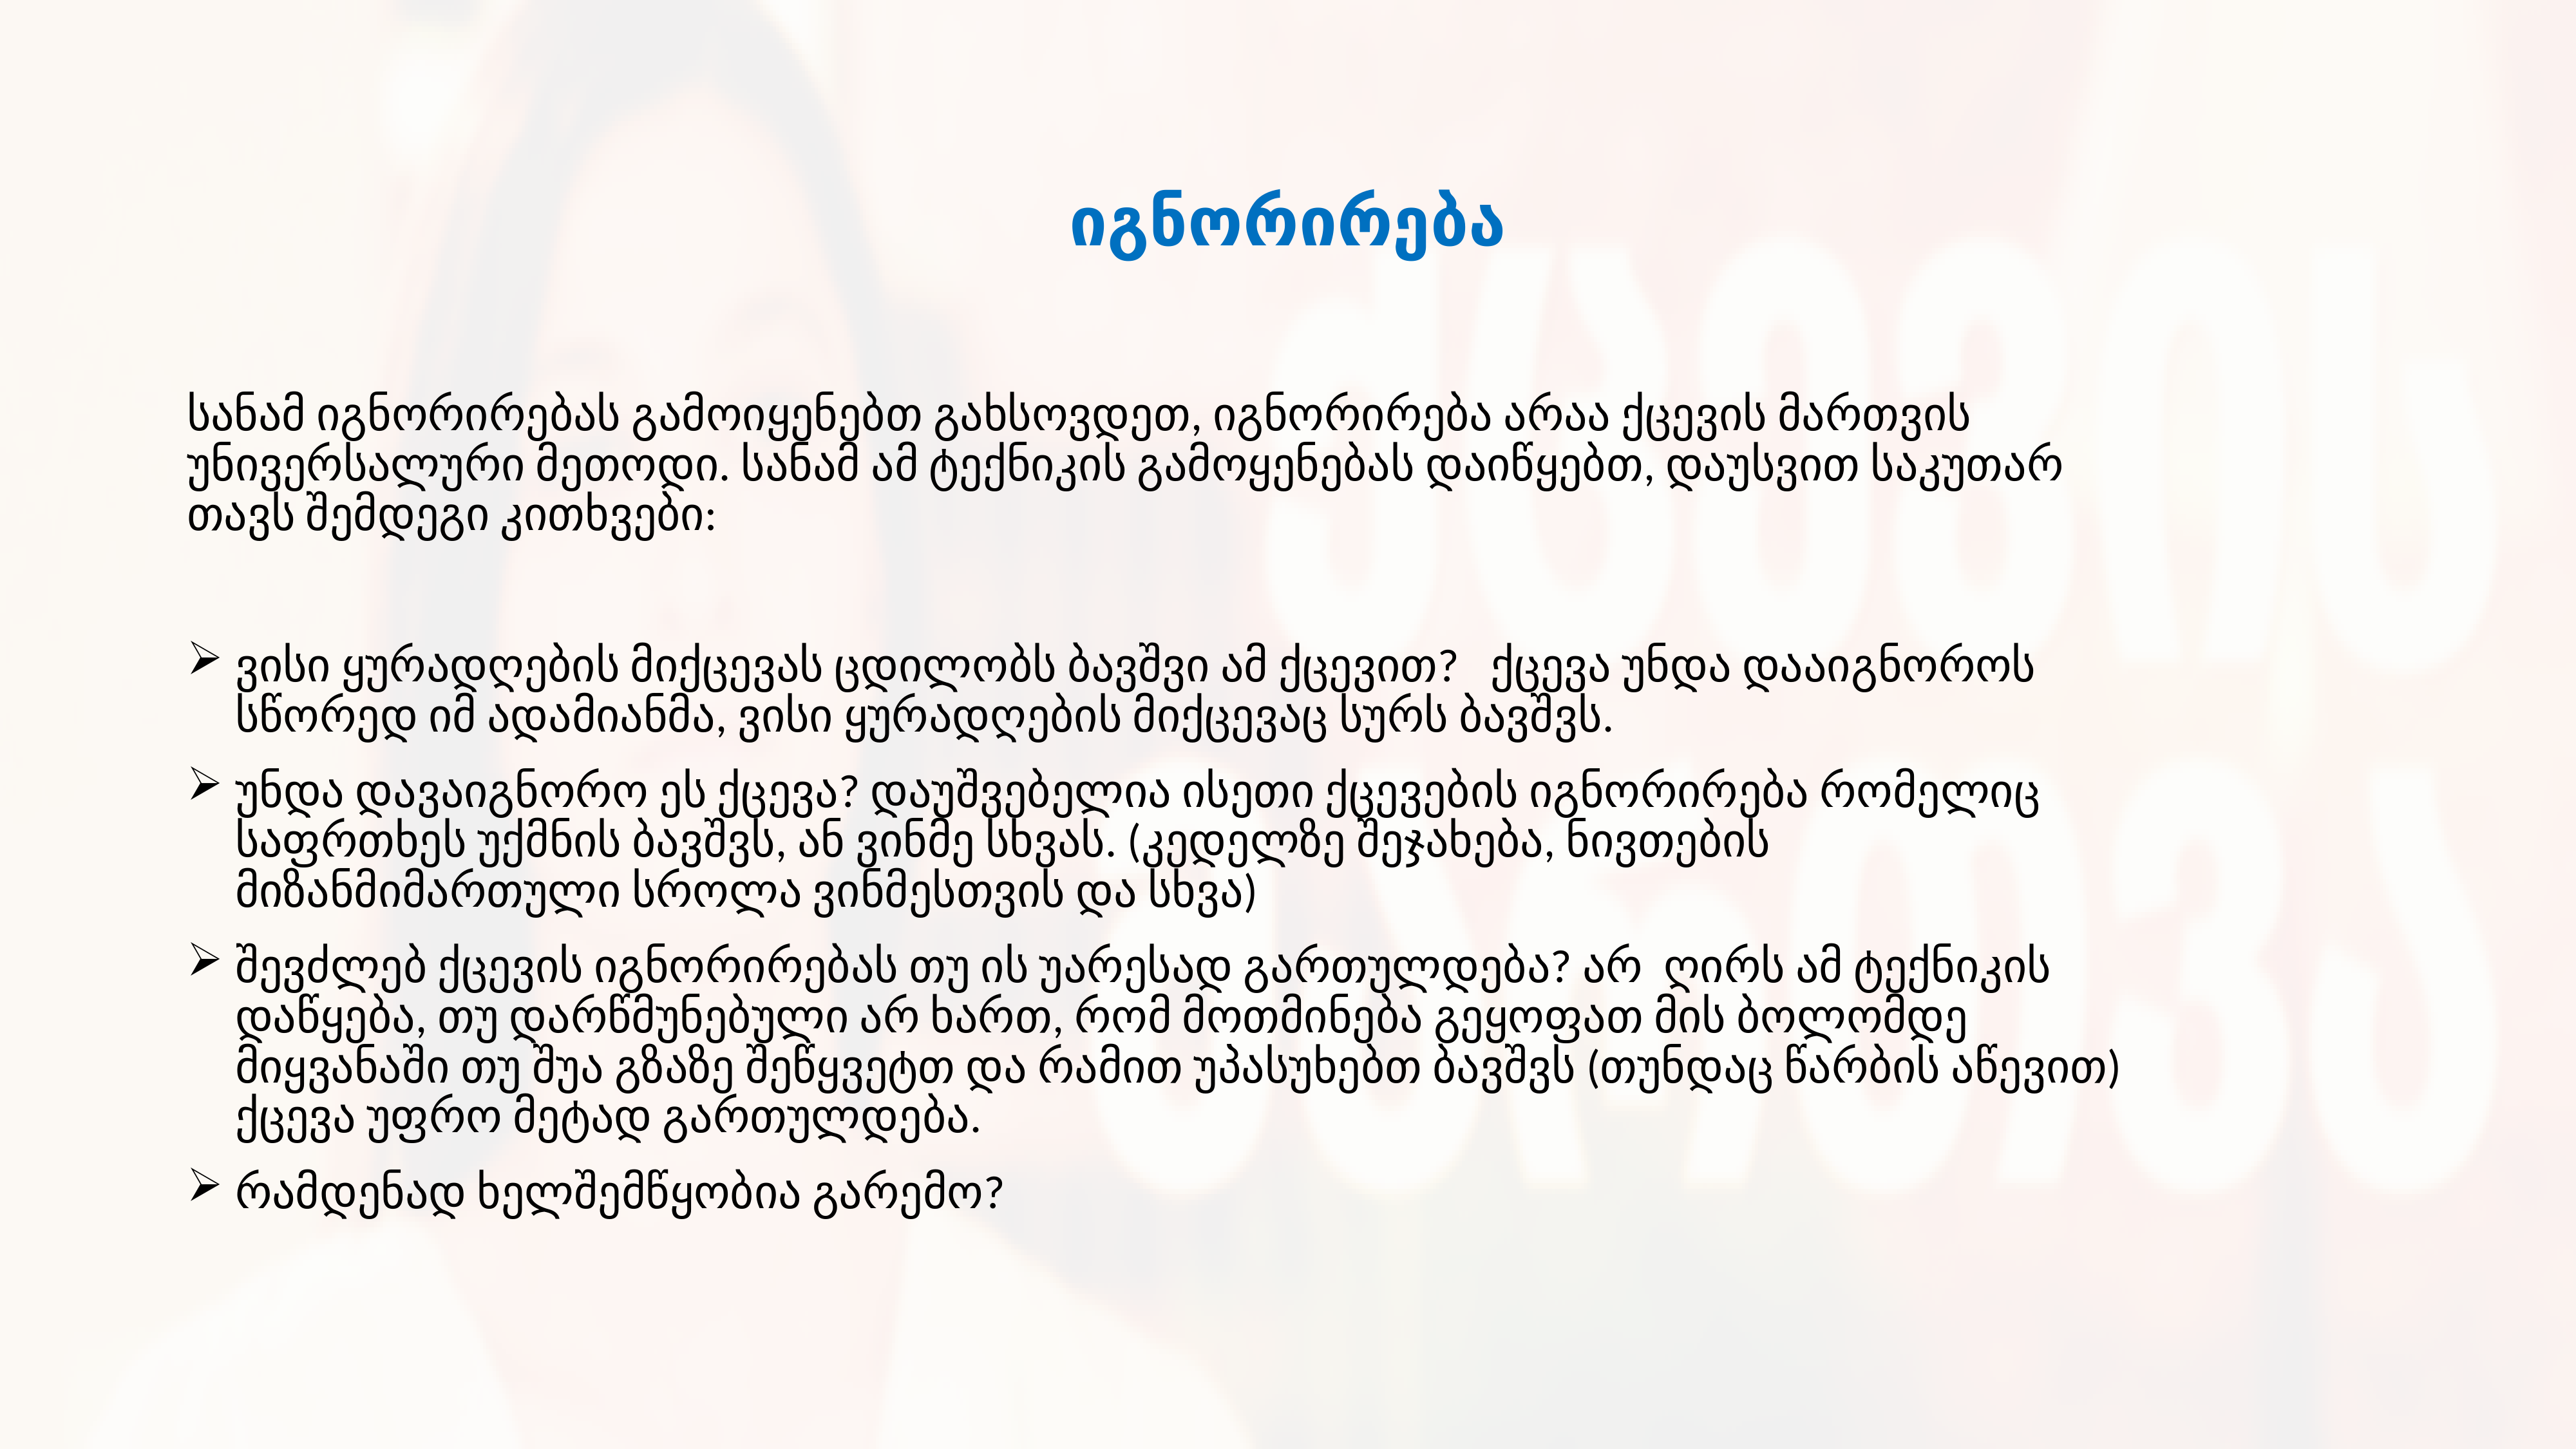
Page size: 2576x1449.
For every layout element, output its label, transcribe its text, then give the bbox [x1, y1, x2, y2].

list სანამ იგნორირებას გამოიყენებთ გახსოვდეთ, იგნორირება არაა ქცევის მართვის უნივერსალური მეთოდი. სანამ ამ ტექნიკის გამოყენებას დაიწყებთ, დაუსვით საკუთარ თავს შემდეგი კითხვები: ვისი ყურადღების მიქცევას ცდილობს ბავშვი ამ ქცევით? ქცევა უნდა დააიგნოროს სწორედ იმ ადამიანმა, ვისი ყურადღების მიქცევაც სურს ბავშვს. უნდა დავაიგნორო ეს ქცევა? დაუშვებელია ისეთი ქცევების იგნორირება რომელიც საფრთხეს უქმნის ბავშვს, ან ვინმე სხვას. (კედელზე შეჯახება, ნივთების მიზანმიმართული სროლა ვინმესთვის და სხვა) შევძლებ ქცევის იგნორირებას თუ ის უარესად გართულდება? არ ღირს ამ ტექნიკის დაწყება, თუ დარწმუნებული არ ხართ, რომ მოთმინება გეყოფათ მის ბოლომდე მიყვანაში თუ შუა გზაზე შეწყვეტთ და რამით უპასუხებთ ბავშვს (თუნდაც წარბის აწევით) ქცევა უფრო მეტად გართულდება. რამდენად ხელშემწყობია გარემო? [177, 385, 2168, 1254]
title იგნორირება [177, 124, 2399, 323]
